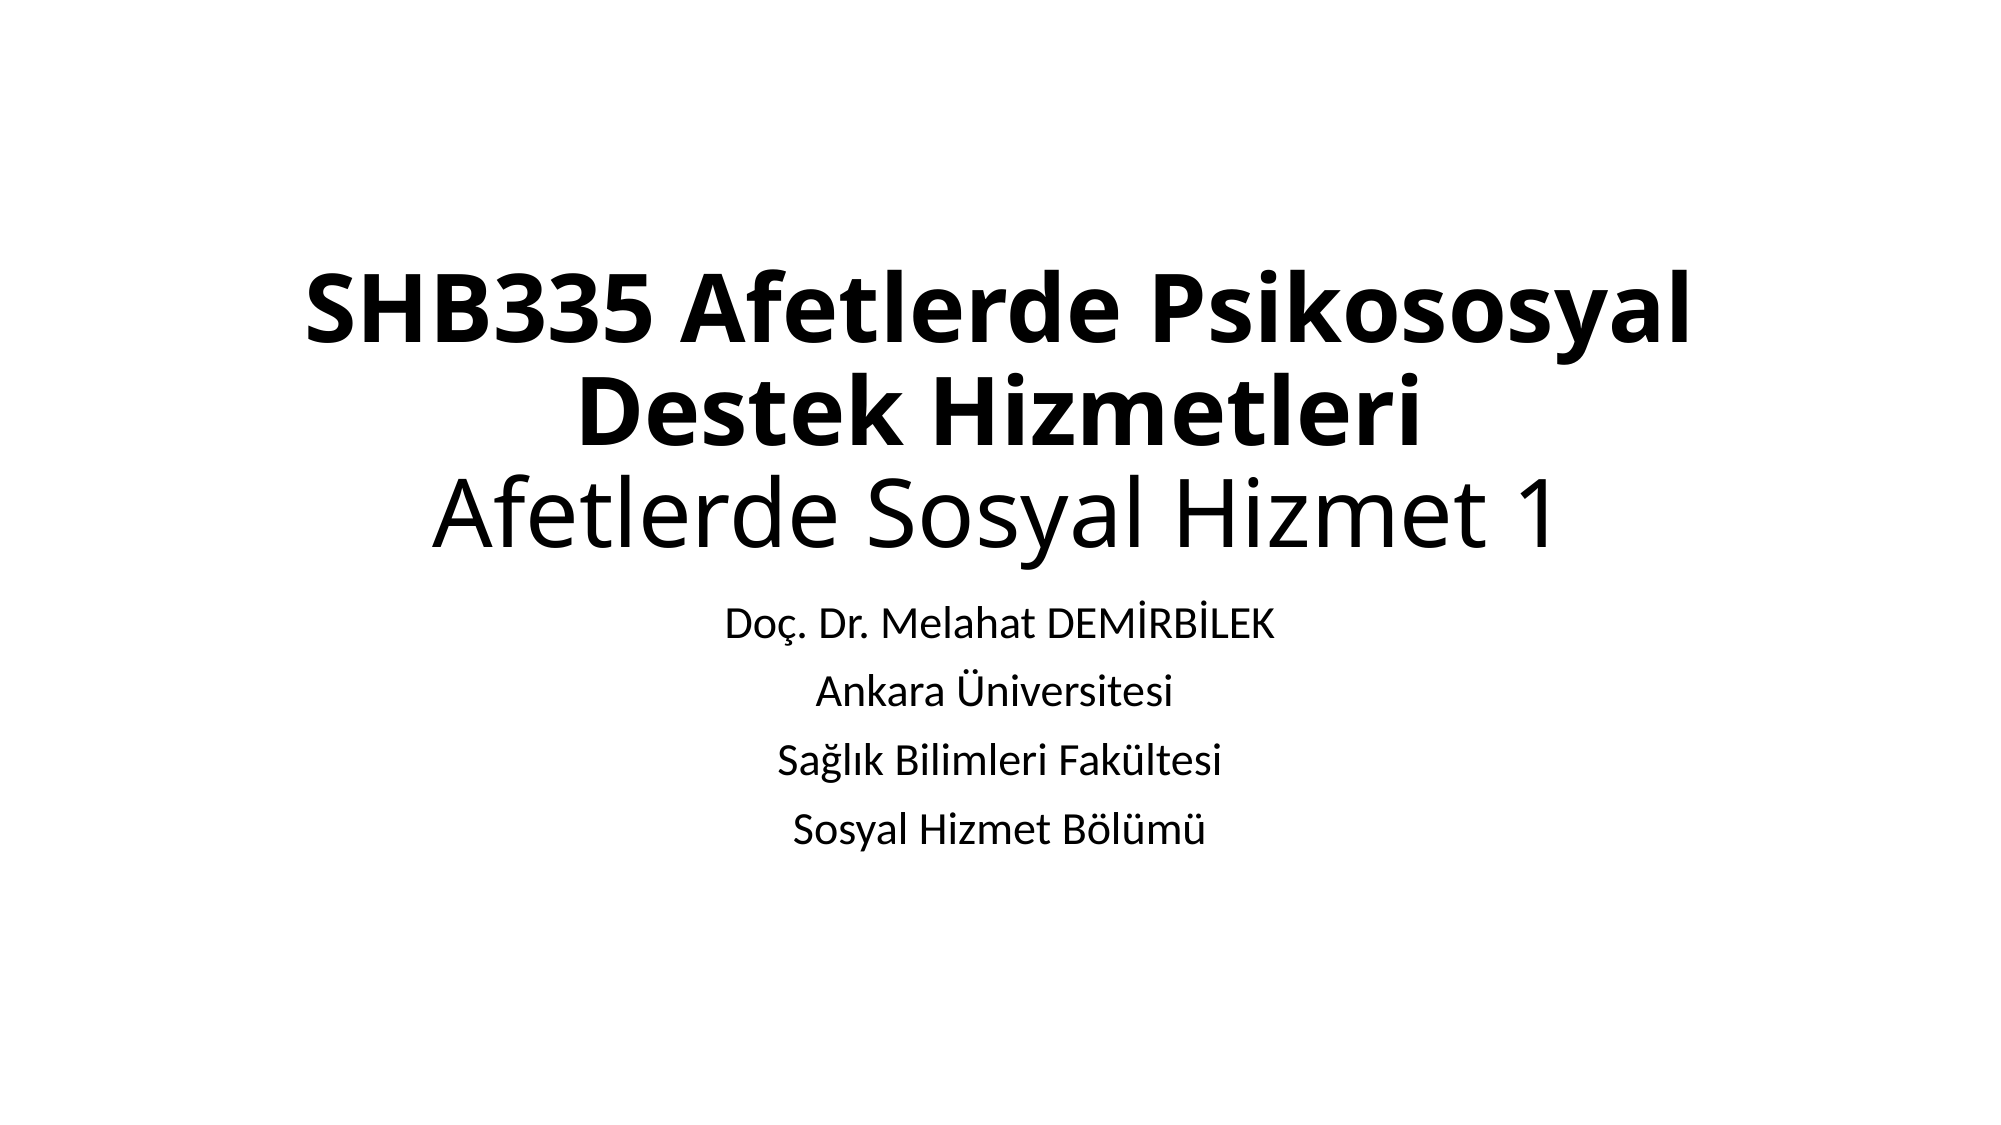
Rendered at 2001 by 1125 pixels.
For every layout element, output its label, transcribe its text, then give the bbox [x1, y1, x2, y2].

title SHB335 Afetlerde Psikososyal Destek Hizmetleri Afetlerde Sosyal Hizmet 1 [249, 184, 1750, 576]
subtitle Doç. Dr. Melahat DEMİRBİLEK Ankara Üniversitesi Sağlık Bilimleri Fakültesi Sosyal Hizmet Bölümü [249, 590, 1750, 863]
